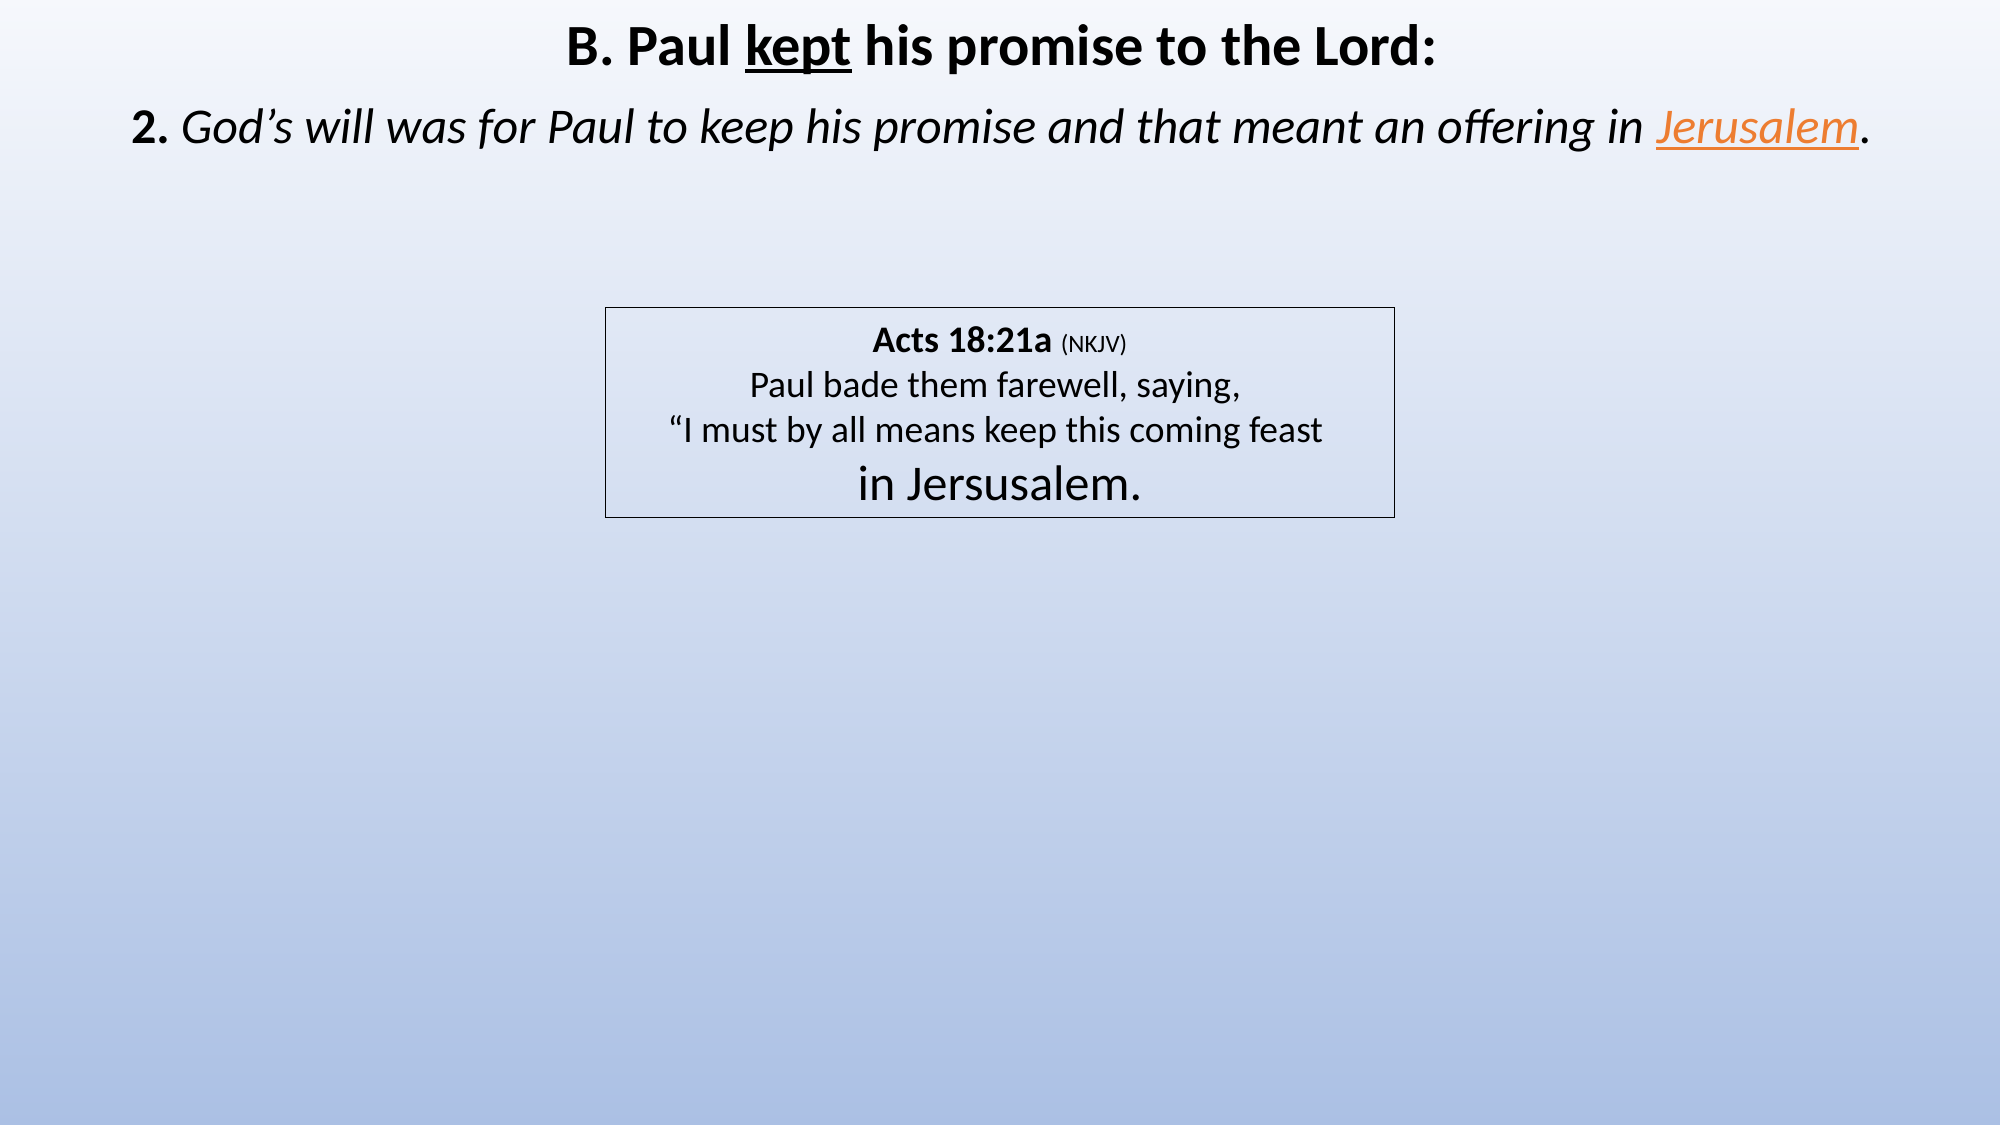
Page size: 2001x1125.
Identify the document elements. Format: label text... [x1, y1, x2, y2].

text_box Acts 18:21a (NKJV) Paul bade them farewell, saying, “I must by all means keep this coming feast in Jersusalem. [605, 307, 1395, 518]
text_box B. Paul kept his promise to the Lord: [1, 0, 2000, 85]
text_box 2. God’s will was for Paul to keep his promise and that meant an offering in Jerusalem. [0, 85, 2000, 161]
